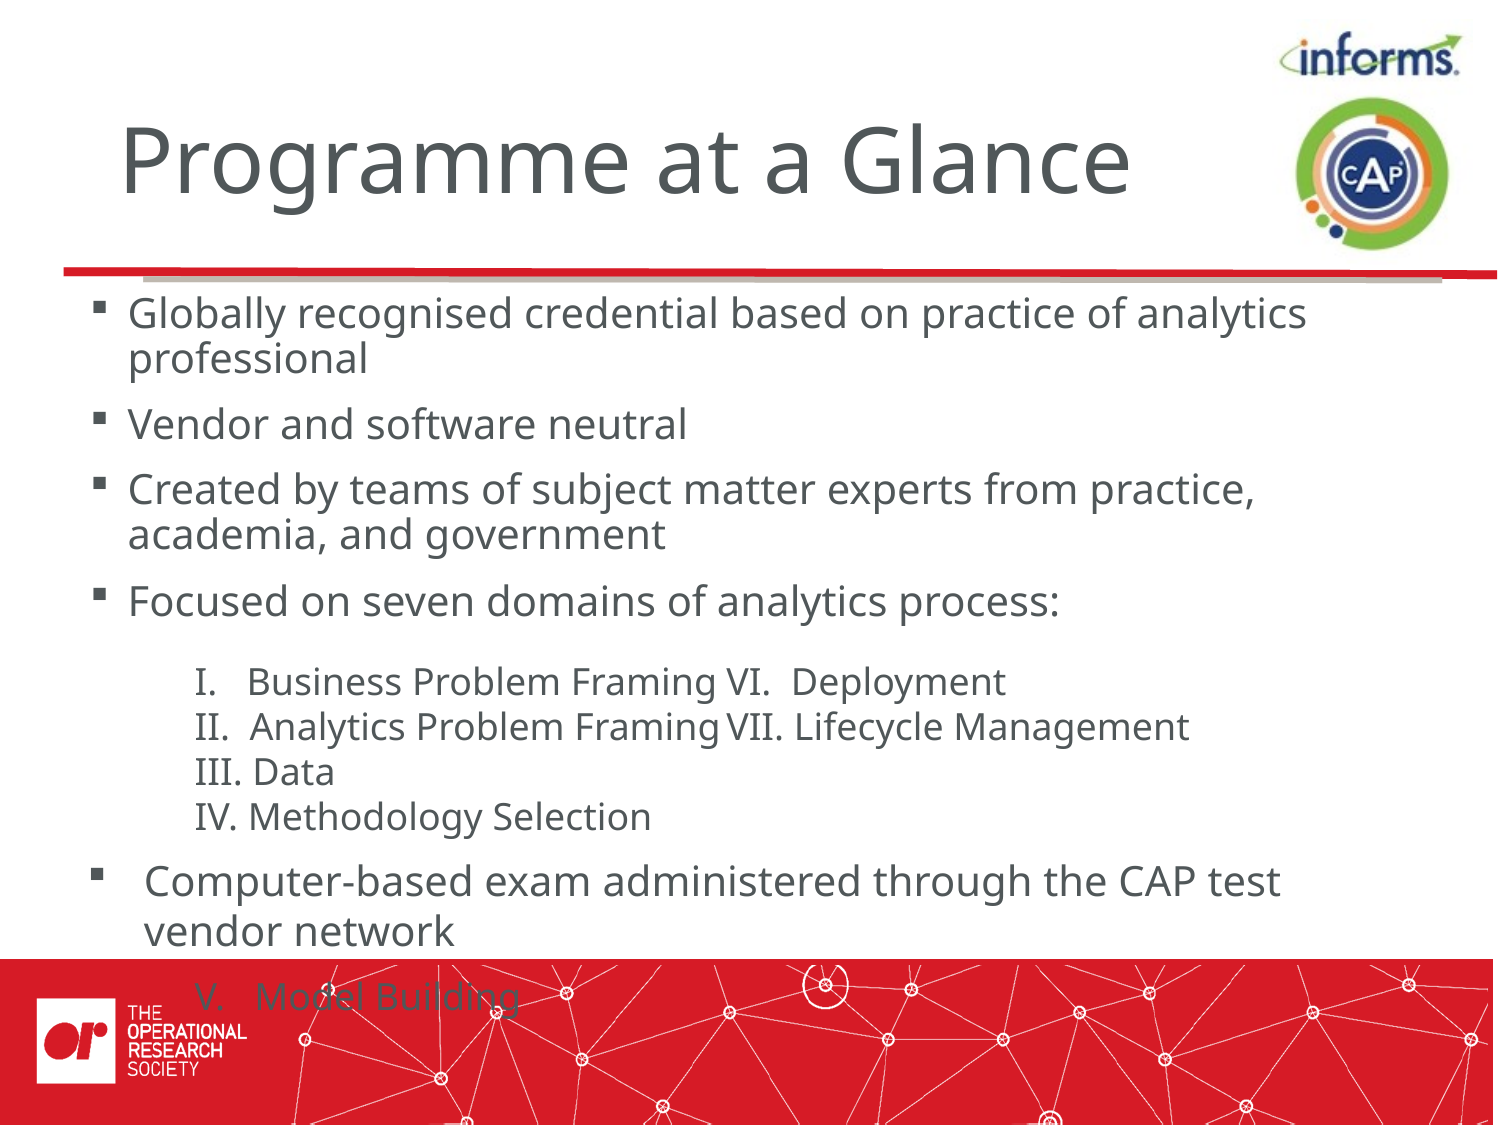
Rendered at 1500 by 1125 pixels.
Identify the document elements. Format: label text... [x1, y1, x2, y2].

text_box I. Business Problem Framing II. Analytics Problem Framing III. Data IV. Methodology Selection V. Model Building VI. Deployment VII. Lifecycle Management [179, 650, 1273, 847]
list Globally recognised credential based on practice of analytics professional Vendor and software neutral Created by teams of subject matter experts from practice, academia, and government Focused on seven domains of analytics process: [75, 284, 1473, 848]
text_box Computer-based exam administered through the CAP test vendor network [72, 847, 1428, 963]
picture [0, 0, 1500, 1125]
title Programme at a Glance [103, 59, 1262, 268]
text_box I. Business Problem Framing II. Analytics Problem Framing III. Data IV. Methodology Selection V. Model Building VI. Deployment VII. Lifecycle Management [179, 963, 1273, 1029]
